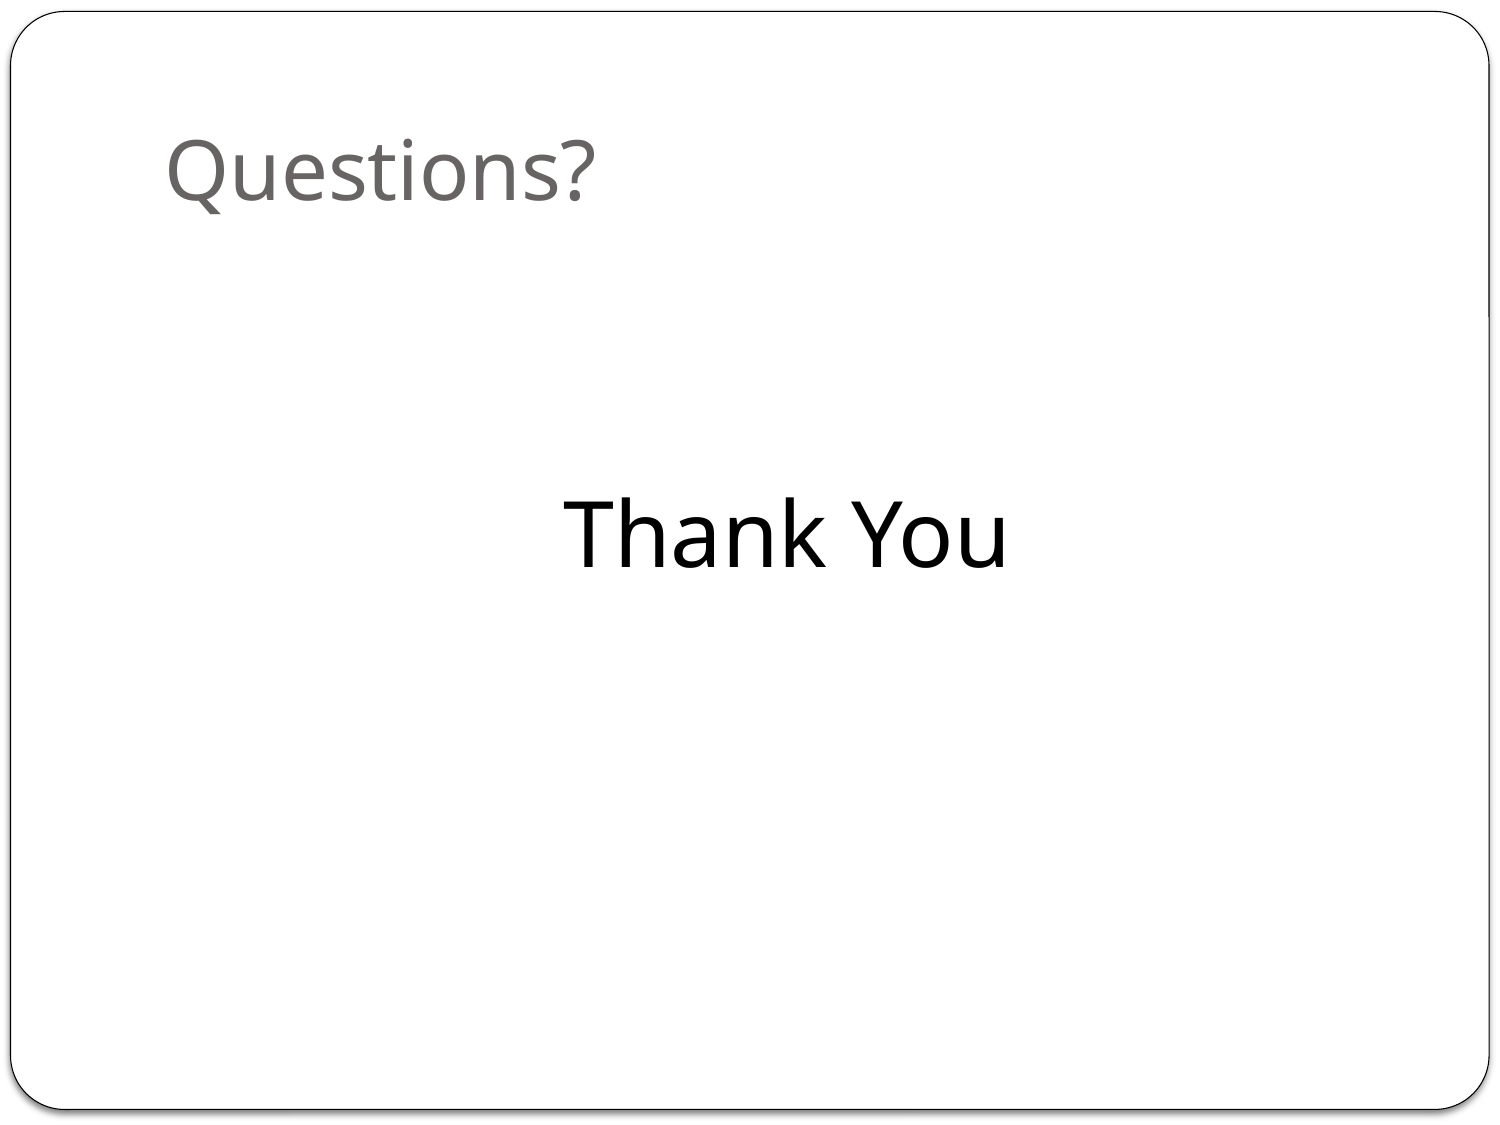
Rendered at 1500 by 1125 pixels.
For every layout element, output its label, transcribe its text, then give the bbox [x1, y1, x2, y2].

list Thank You [150, 237, 1425, 988]
title Questions? [150, 45, 1425, 233]
